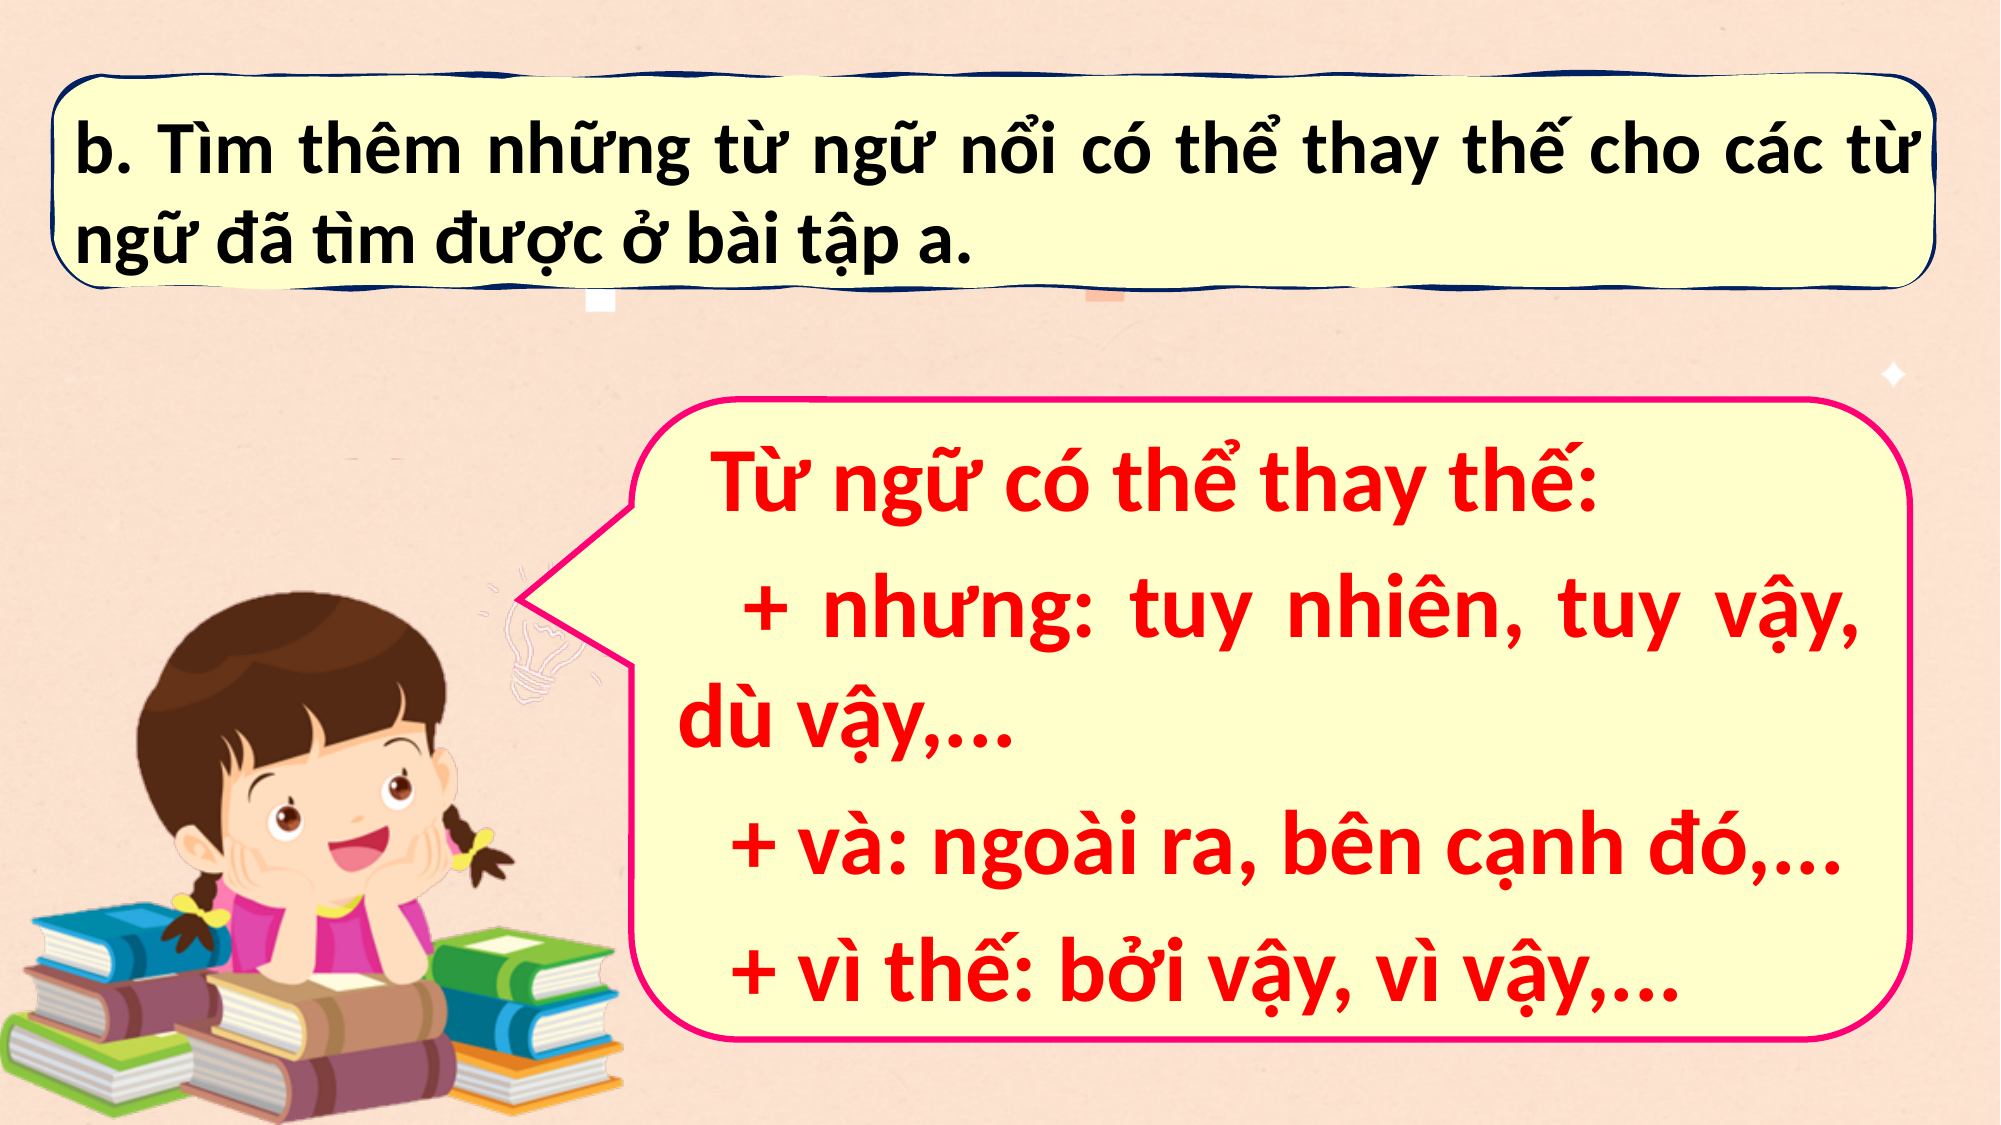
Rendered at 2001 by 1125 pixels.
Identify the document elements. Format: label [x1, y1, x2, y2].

text_box [53, 76, 1939, 288]
picture [0, 0, 2000, 1125]
